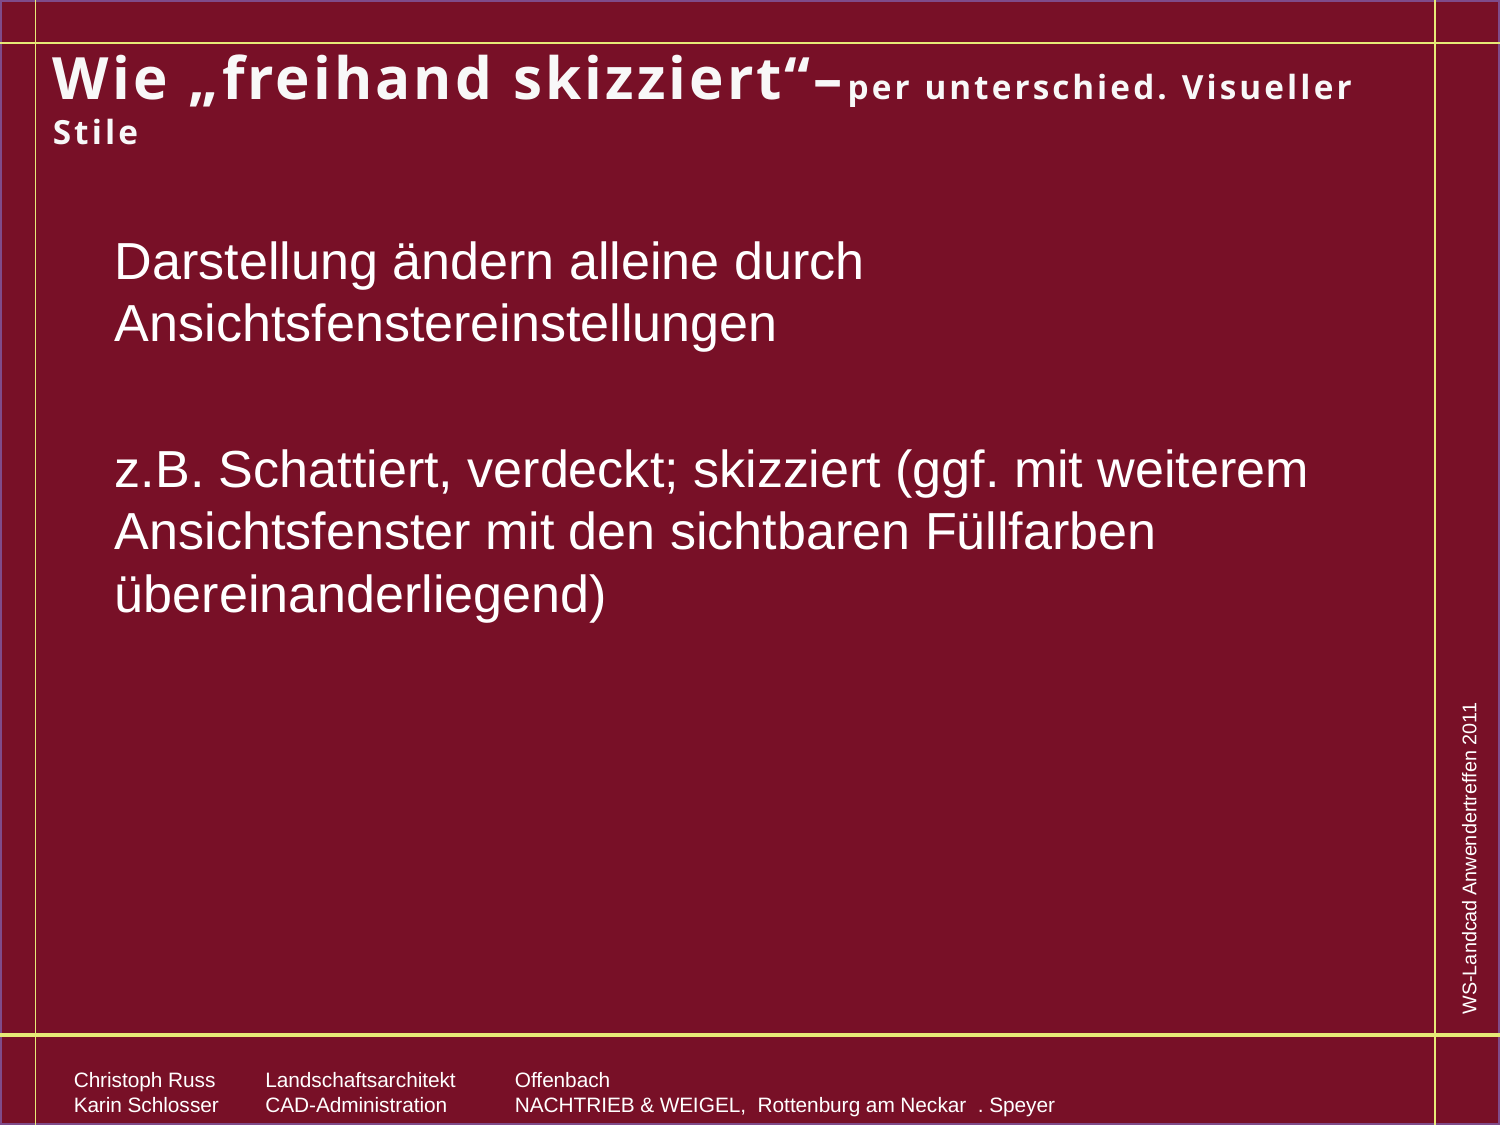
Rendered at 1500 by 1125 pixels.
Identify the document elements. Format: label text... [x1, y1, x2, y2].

title Wie „freihand skizziert“–per unterschied. Visueller Stile [45, 42, 1441, 149]
list Darstellung ändern alleine durch Ansichtsfenstereinstellungen z.B. Schattiert, verdeckt; skizziert (ggf. mit weiterem Ansichtsfenster mit den sichtbaren Füllfarben übereinanderliegend) [100, 219, 1326, 963]
